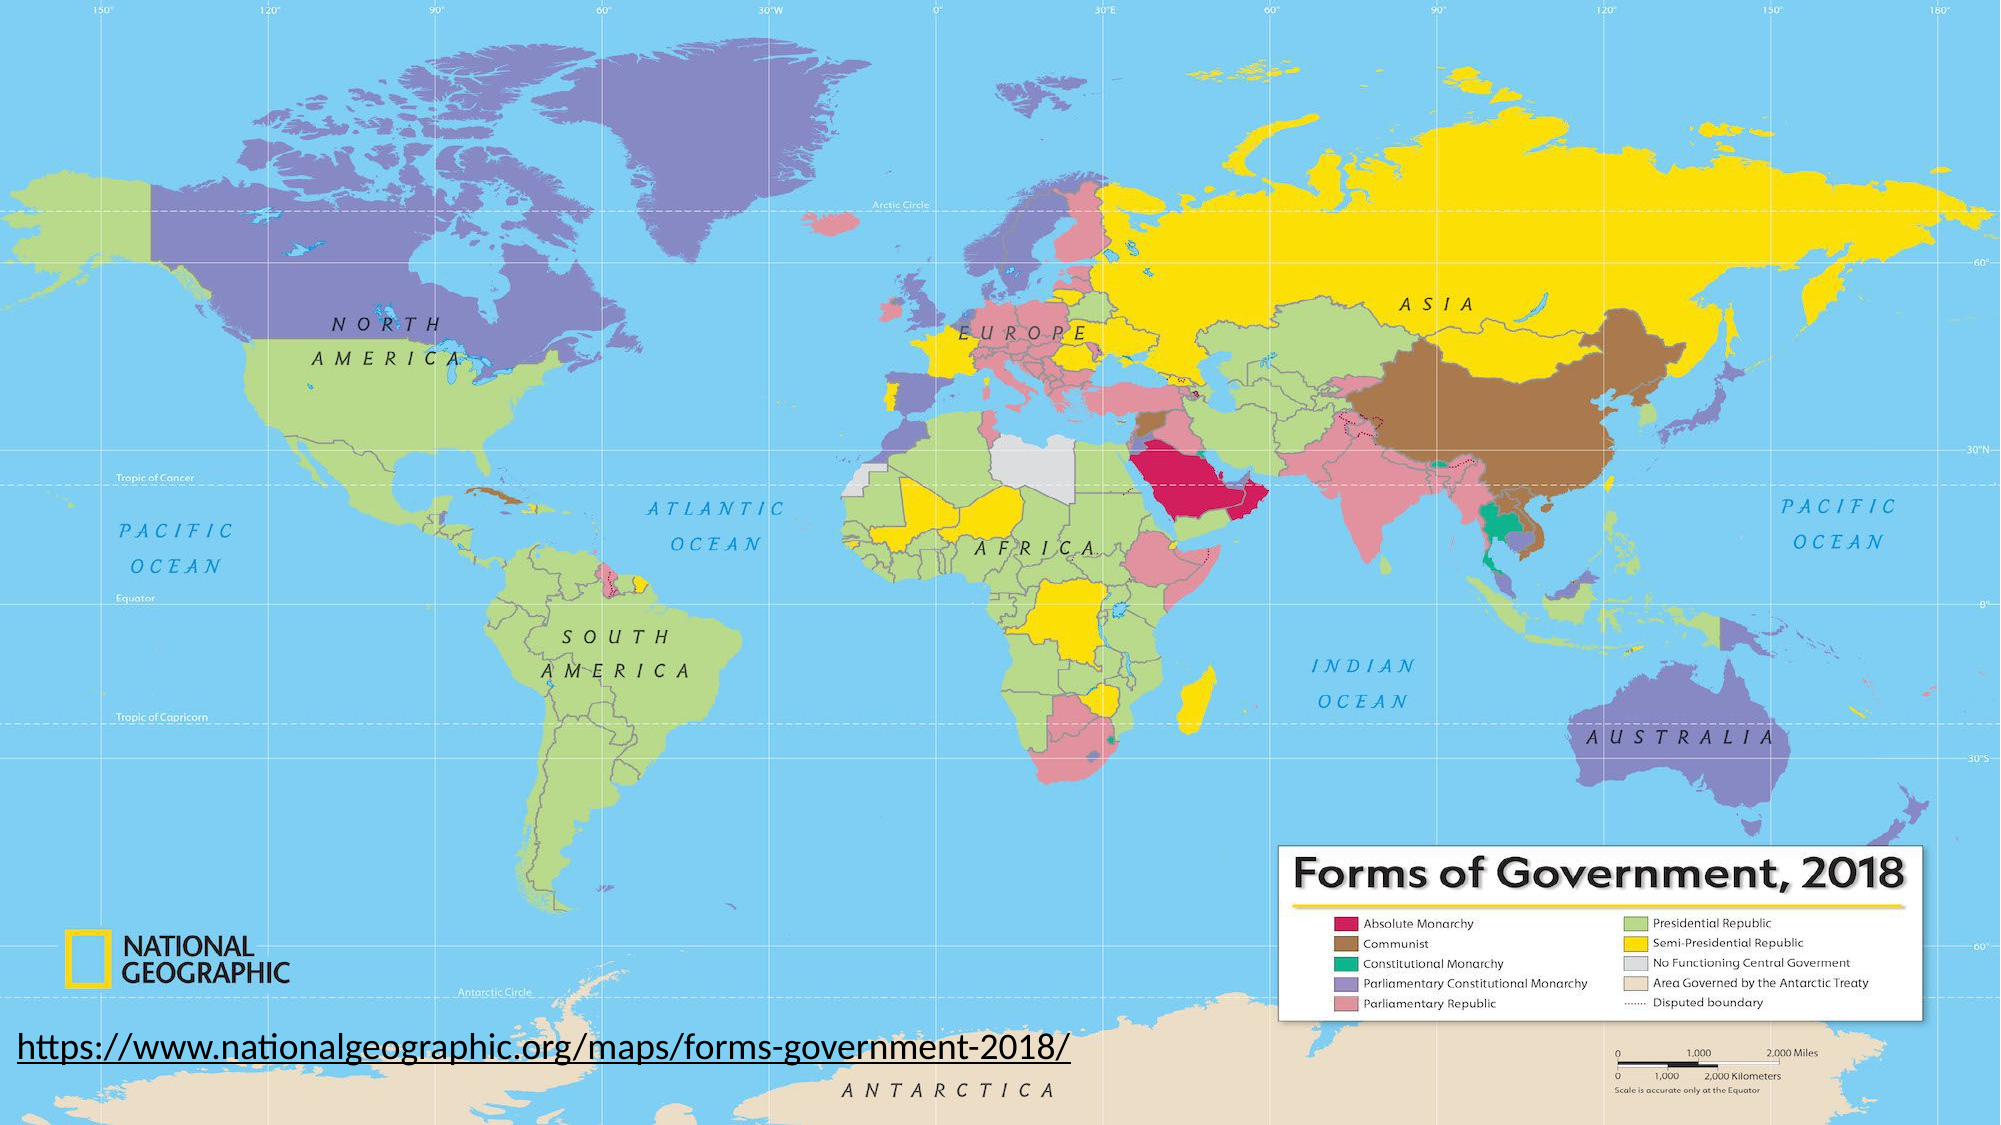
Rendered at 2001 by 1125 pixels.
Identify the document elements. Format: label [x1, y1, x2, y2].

list [0, 0, 2000, 1125]
